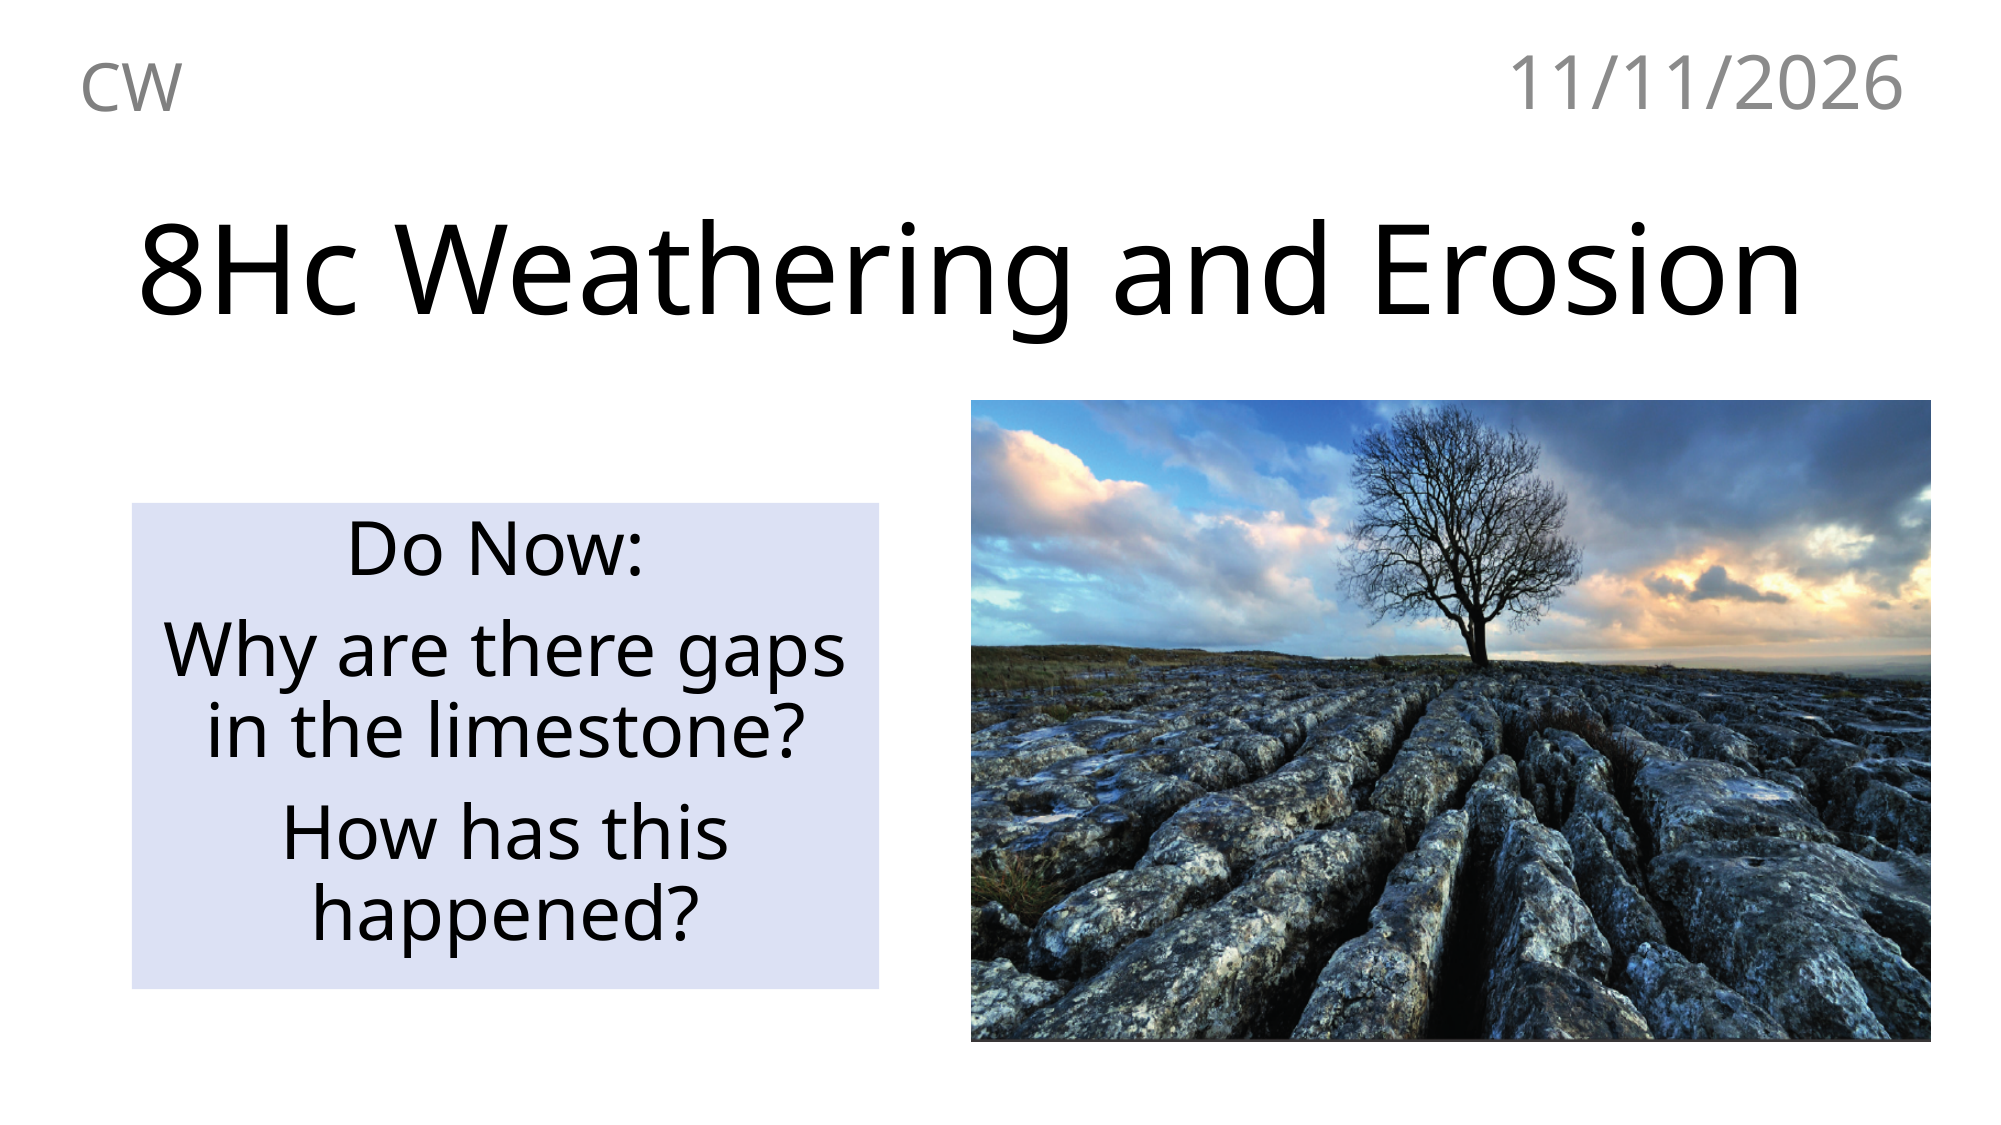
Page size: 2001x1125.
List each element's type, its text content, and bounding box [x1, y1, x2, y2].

subtitle Do Now: Why are there gaps in the limestone? How has this happened? [131, 502, 880, 990]
picture [971, 400, 1931, 1042]
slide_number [1480, 55, 1931, 116]
text_box CW [65, 37, 199, 133]
title 8Hc Weathering and Erosion [69, 185, 1876, 350]
